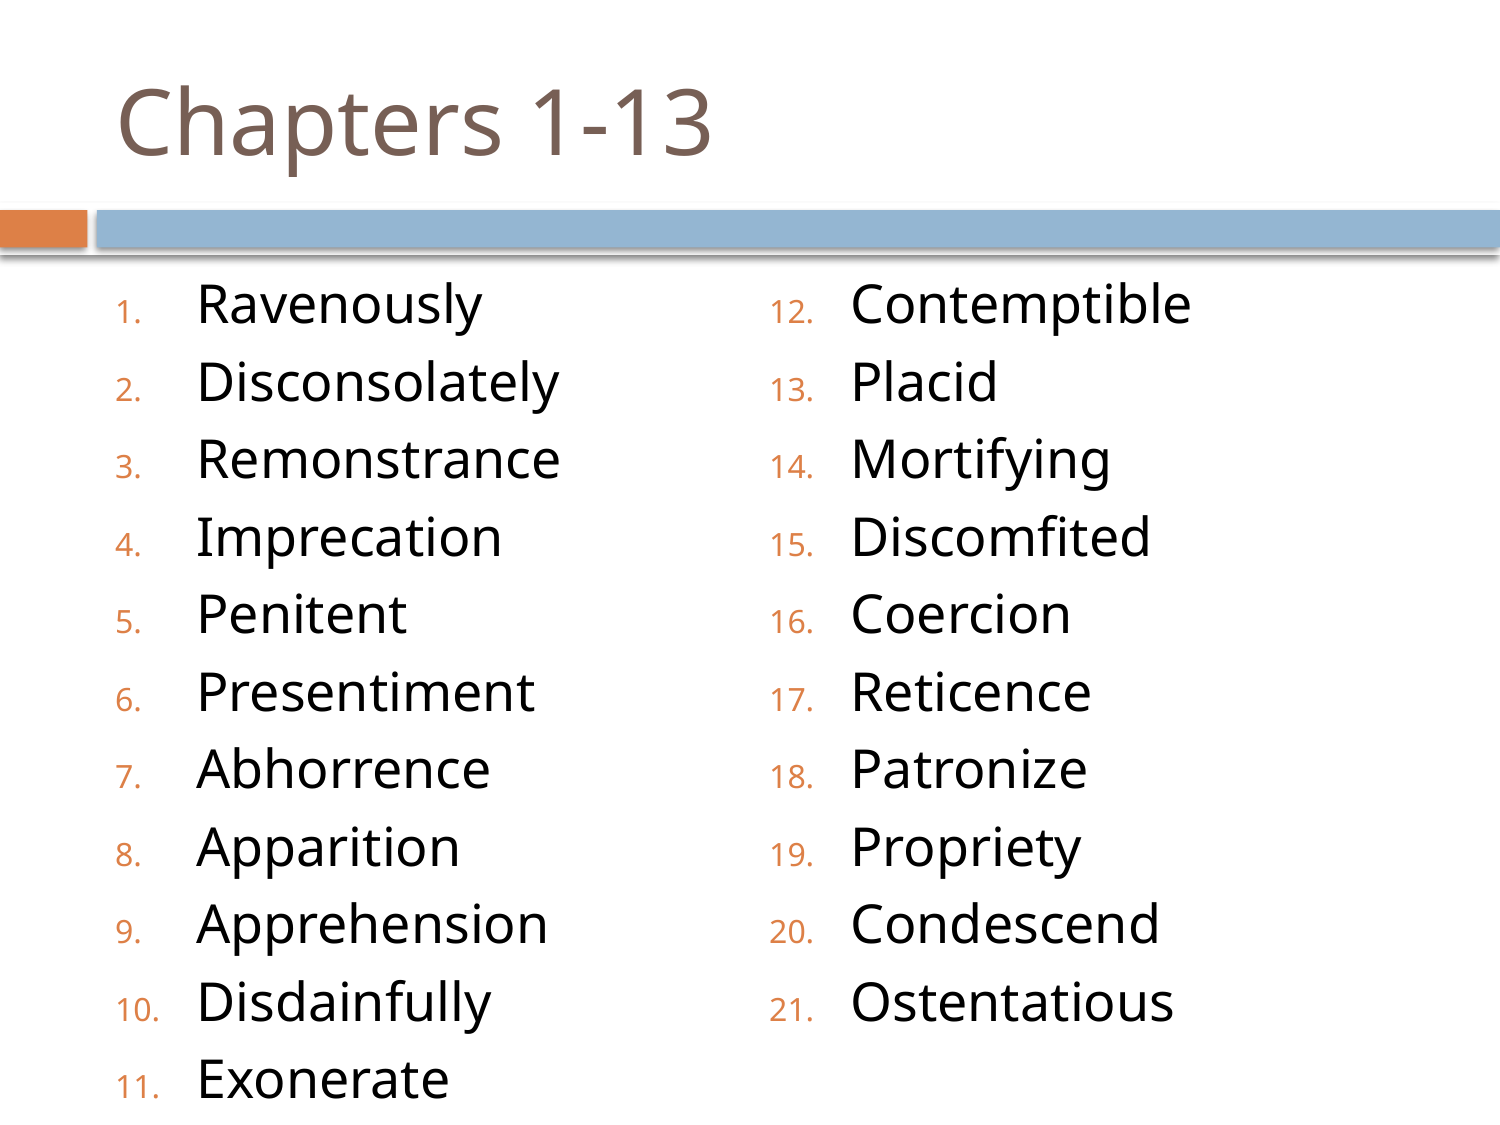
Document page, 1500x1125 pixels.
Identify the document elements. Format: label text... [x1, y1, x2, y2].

list Ravenously Disconsolately Remonstrance Imprecation Penitent Presentiment Abhorrence Apparition Apprehension Disdainfully Exonerate Contemptible Placid Mortifying Discomfited Coercion Reticence Patronize Propriety Condescend Ostentatious [100, 262, 1438, 1125]
title Chapters 1-13 [100, 37, 1438, 200]
